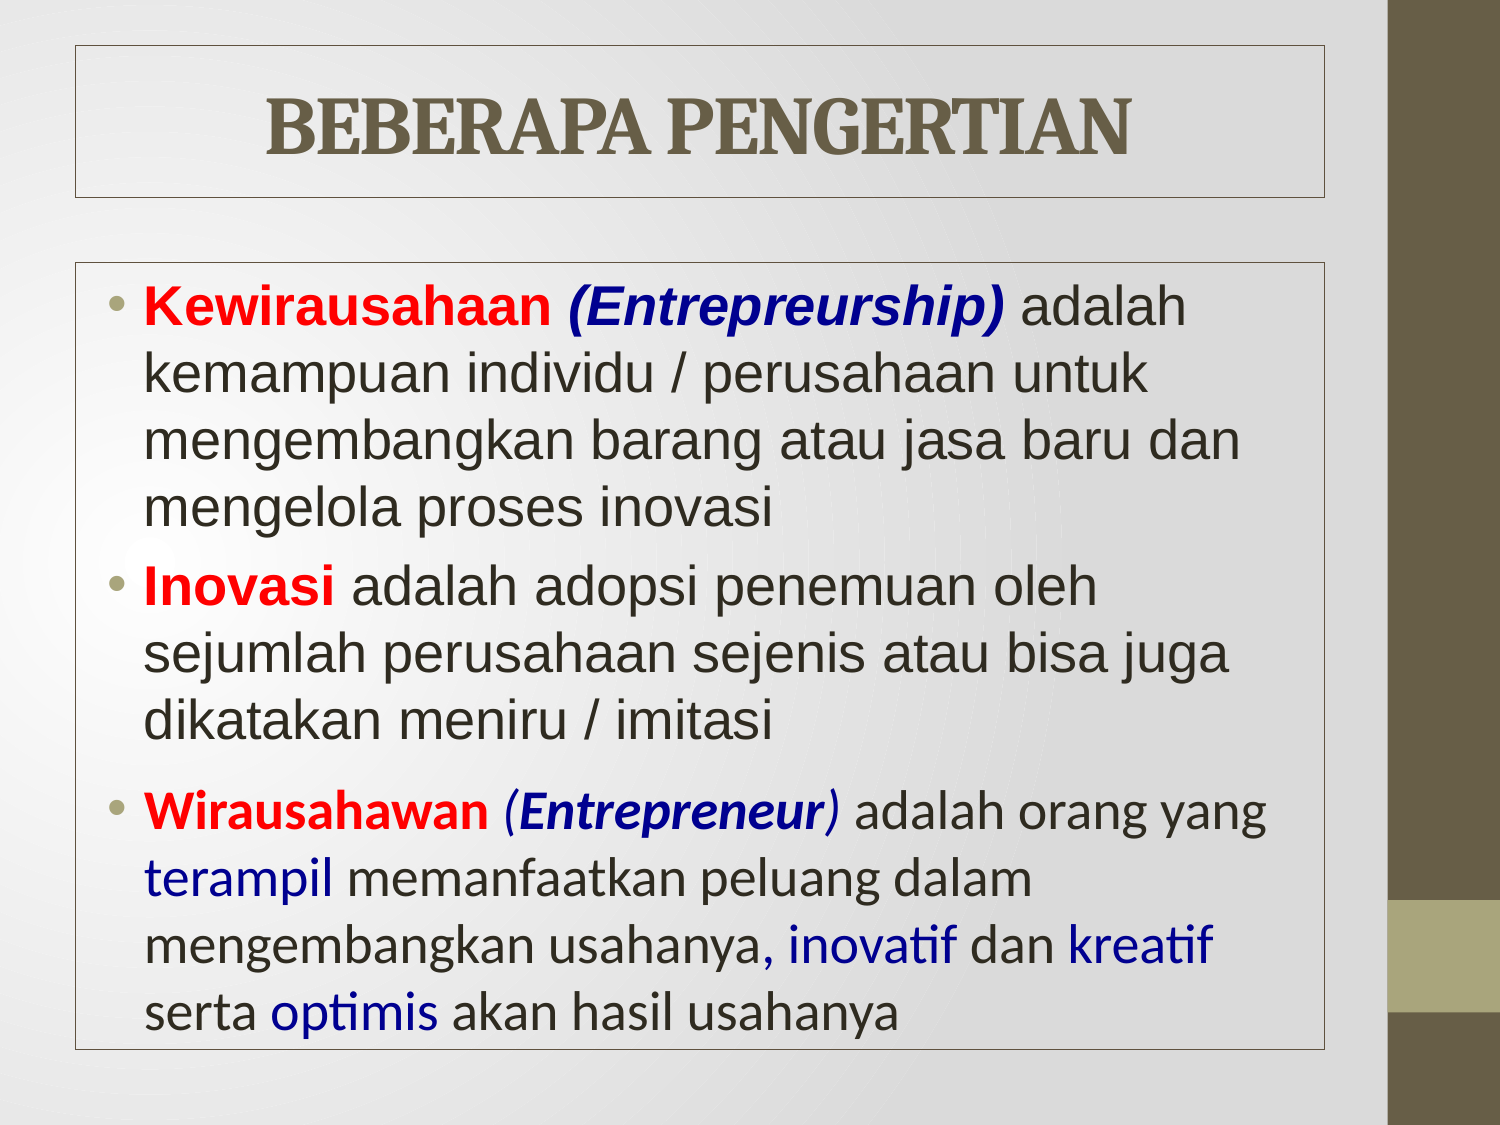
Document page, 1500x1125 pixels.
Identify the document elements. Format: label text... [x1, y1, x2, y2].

title BEBERAPA PENGERTIAN [75, 45, 1325, 198]
list Kewirausahaan (Entrepreurship) adalah kemampuan individu / perusahaan untuk mengembangkan barang atau jasa baru dan mengelola proses inovasi Inovasi adalah adopsi penemuan oleh sejumlah perusahaan sejenis atau bisa juga dikatakan meniru / imitasi Wirausahawan (Entrepreneur) adalah orang yang terampil memanfaatkan peluang dalam mengembangkan usahanya, inovatif dan kreatif serta optimis akan hasil usahanya [75, 262, 1325, 1050]
